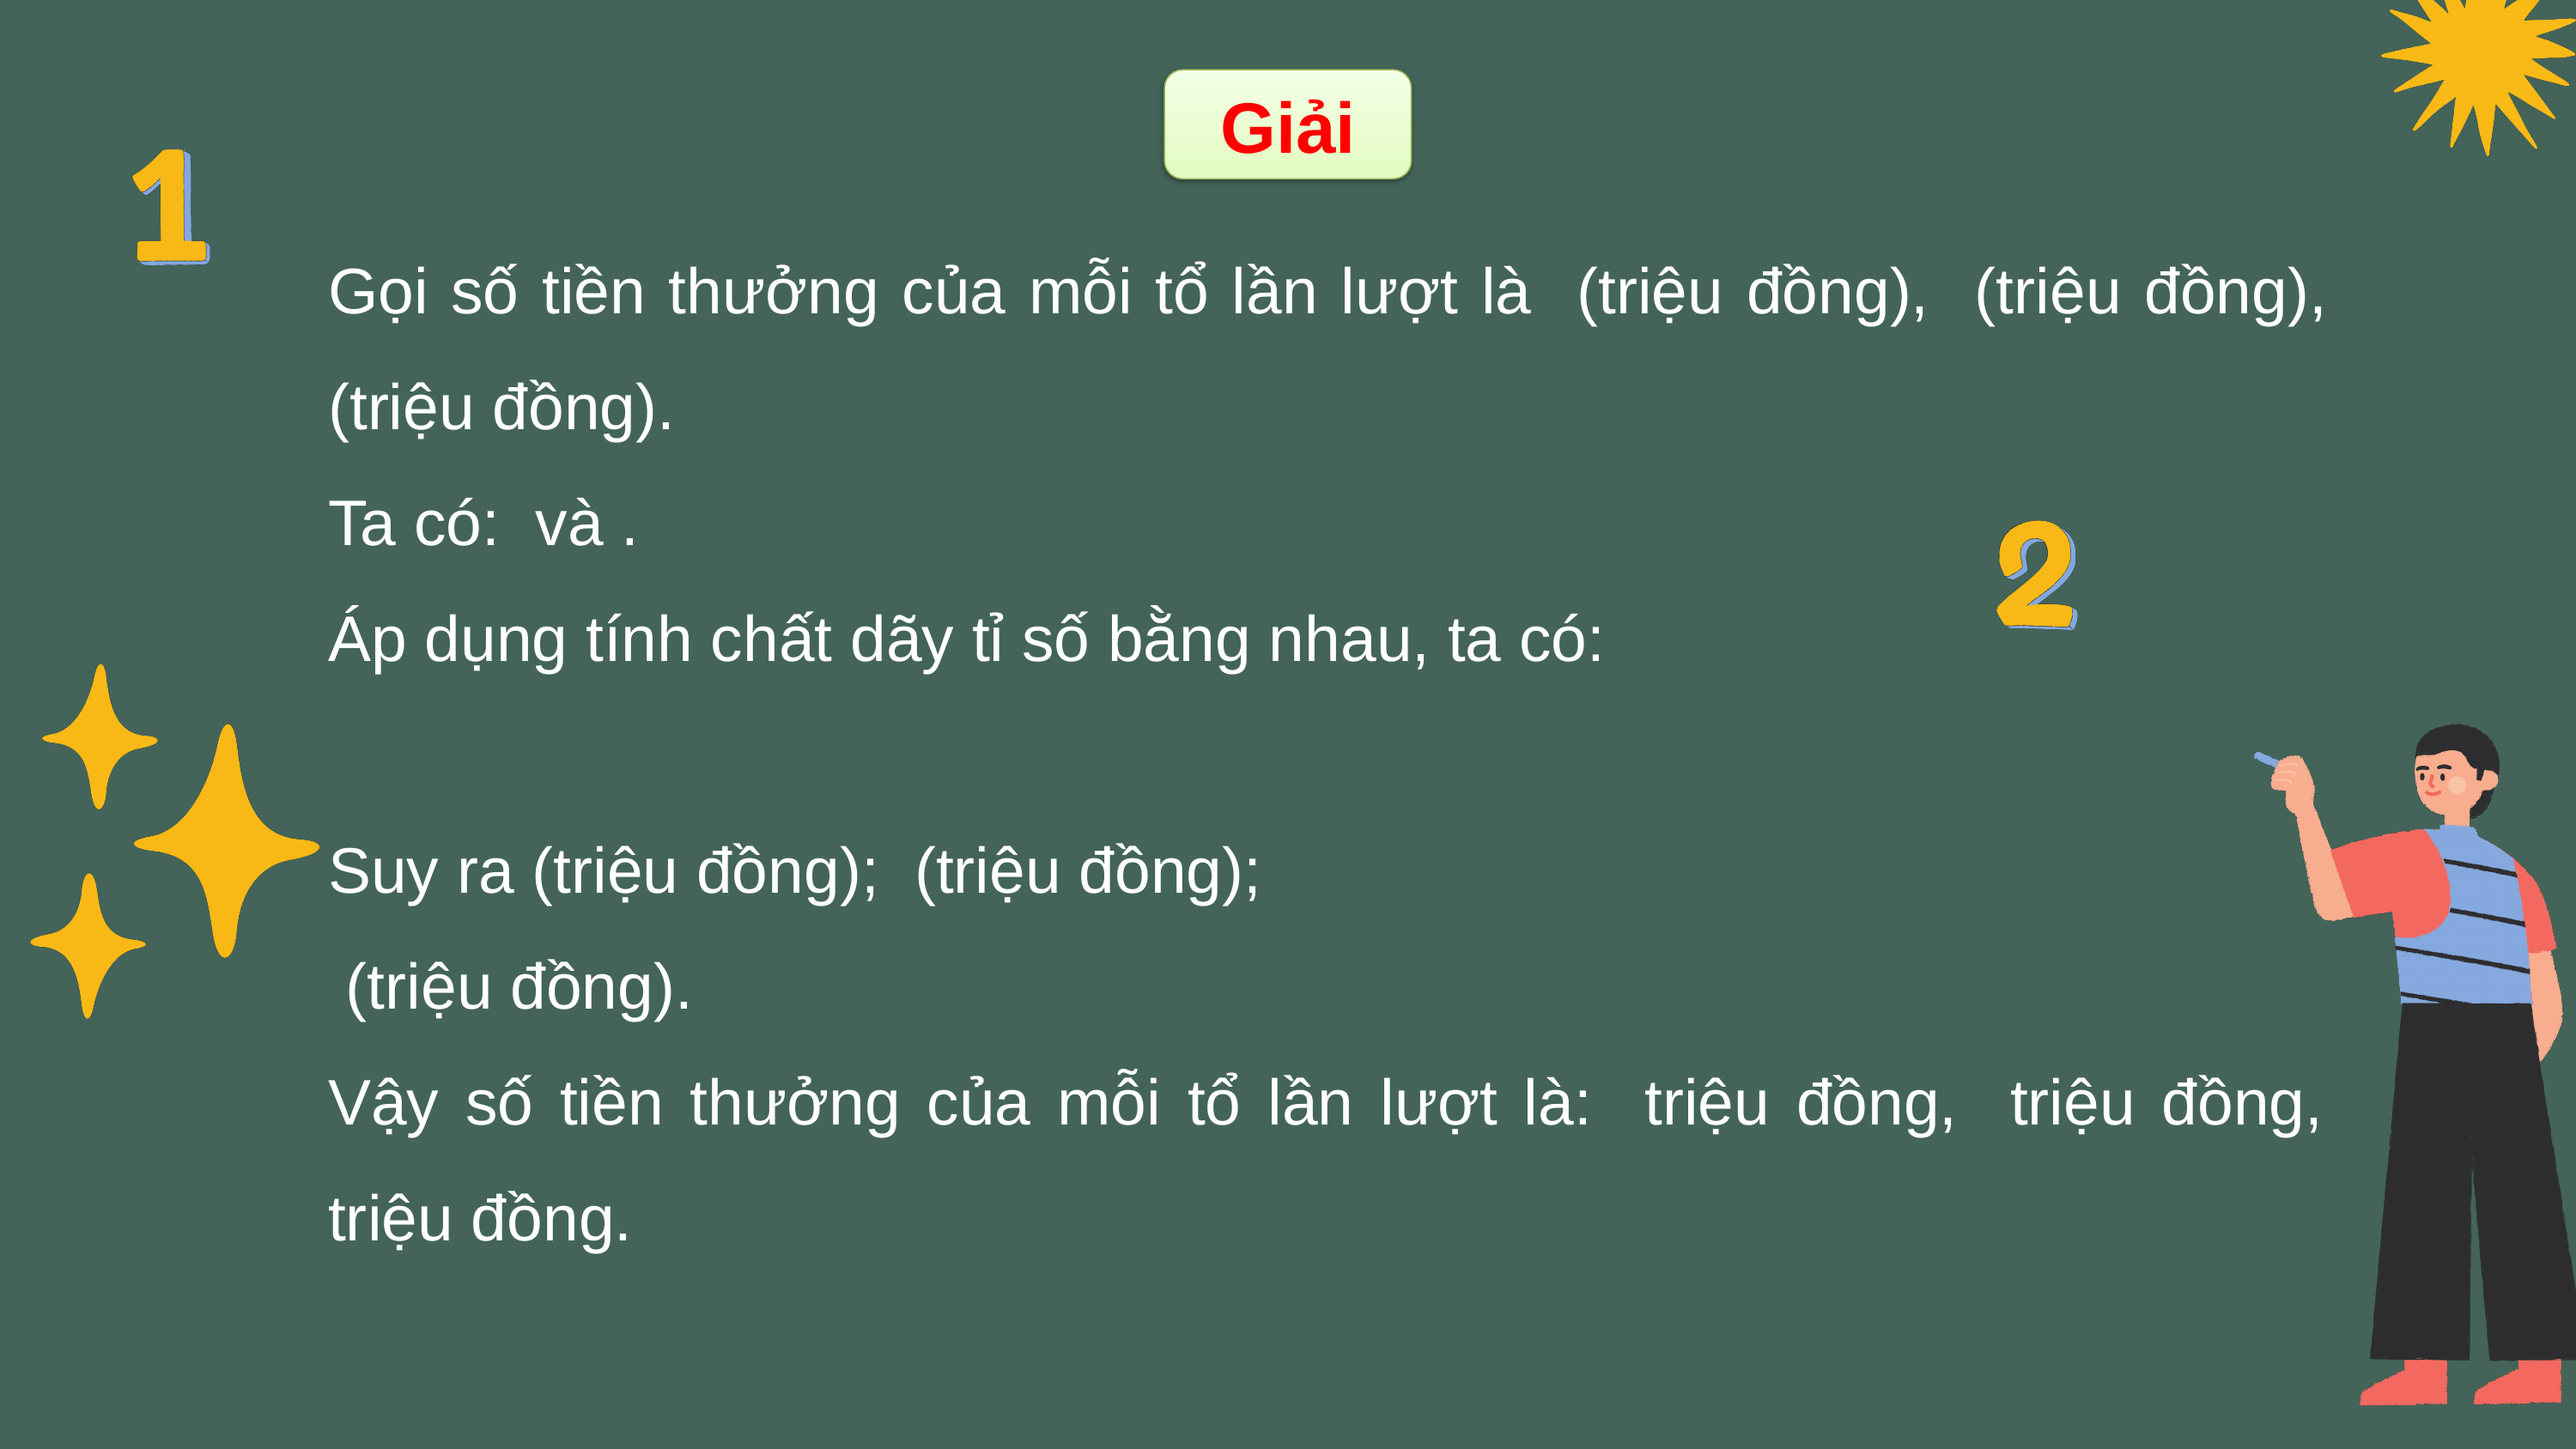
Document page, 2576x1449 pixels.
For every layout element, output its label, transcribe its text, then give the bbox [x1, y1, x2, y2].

text_box Giải [1163, 69, 1413, 180]
picture [25, 659, 328, 1023]
picture [1996, 519, 2078, 630]
picture [2253, 724, 2576, 1406]
picture [132, 149, 211, 265]
picture [2381, 0, 2576, 156]
